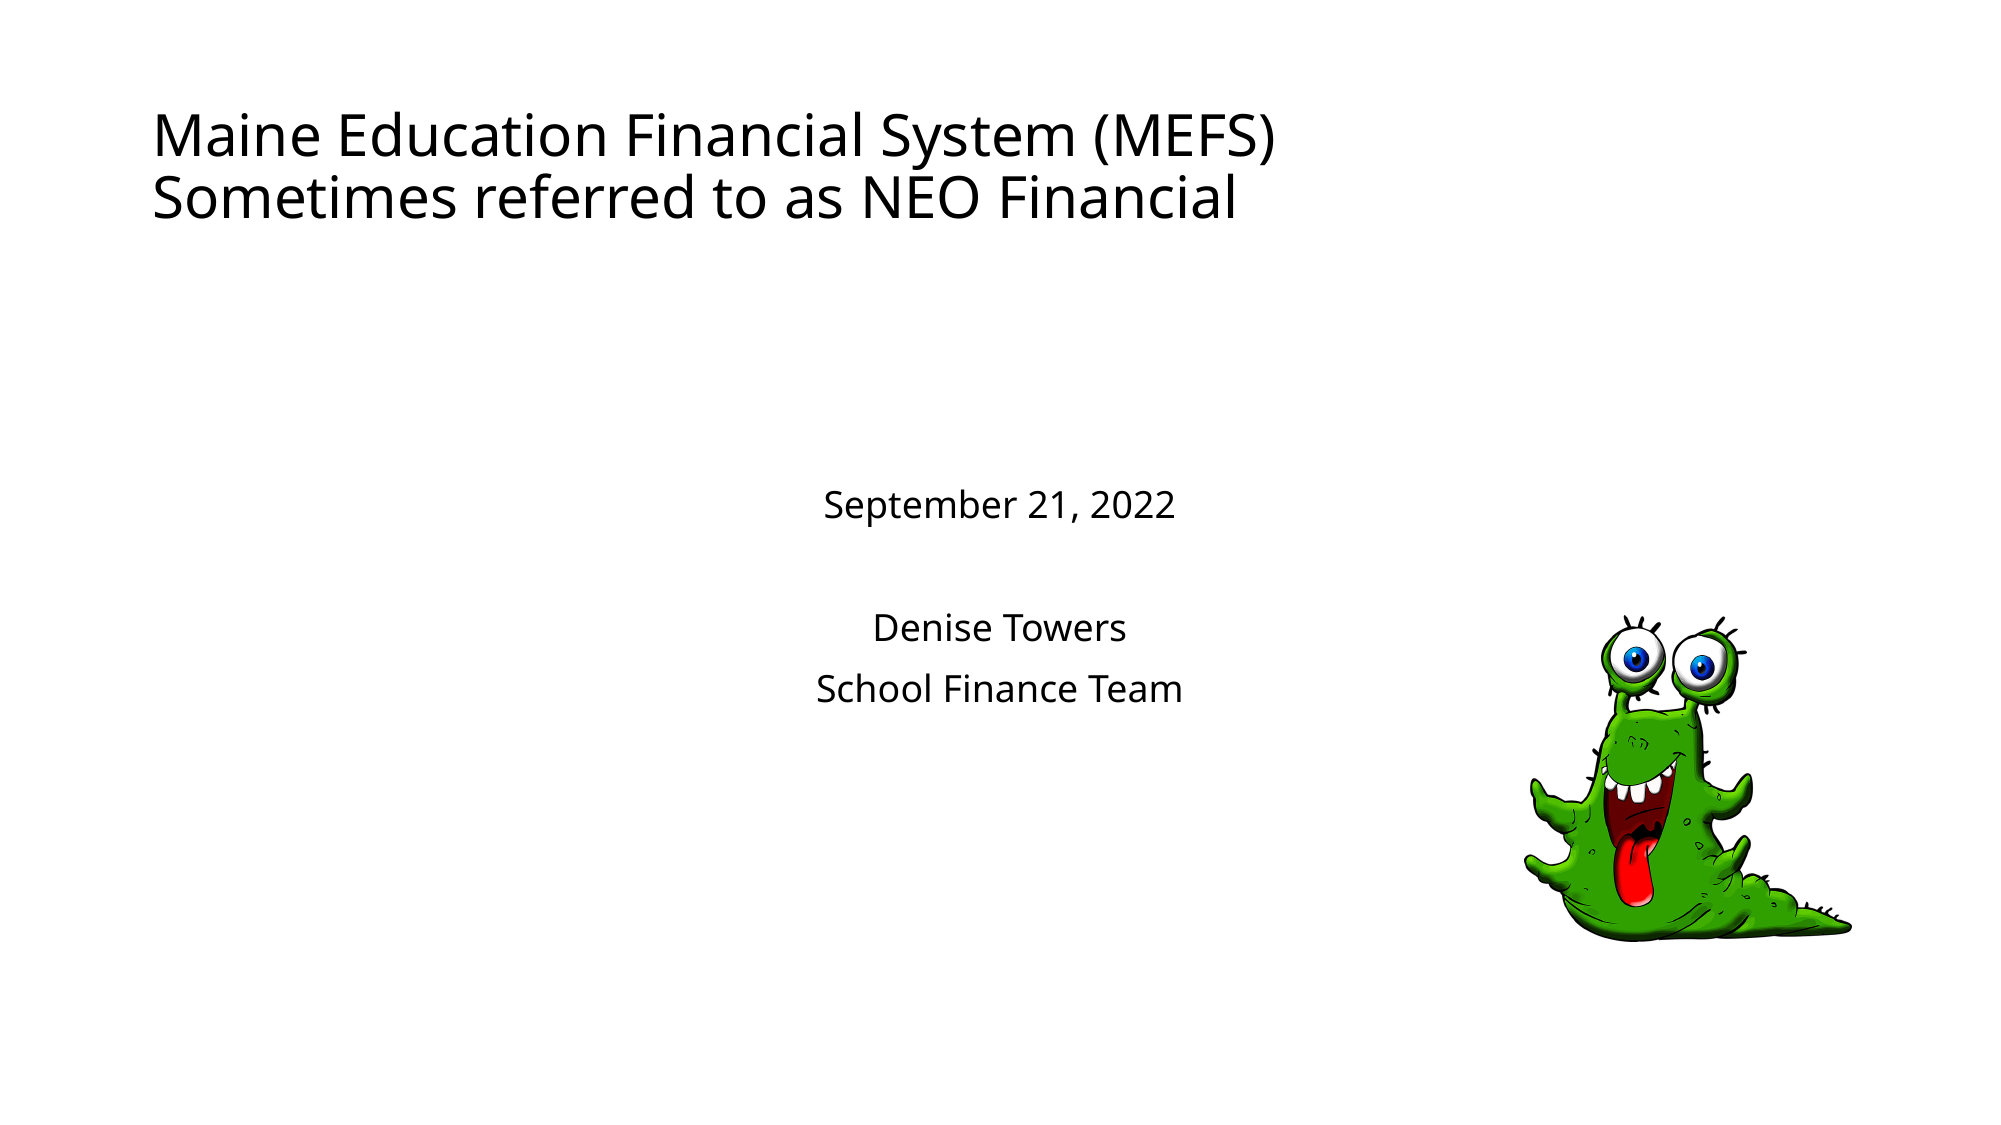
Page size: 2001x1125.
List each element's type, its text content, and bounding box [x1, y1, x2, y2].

picture [1524, 615, 1852, 942]
list September 21, 2022 Denise Towers School Finance Team [137, 372, 1863, 1014]
title Maine Education Financial System (MEFS) Sometimes referred to as NEO Financial [137, 59, 1863, 278]
